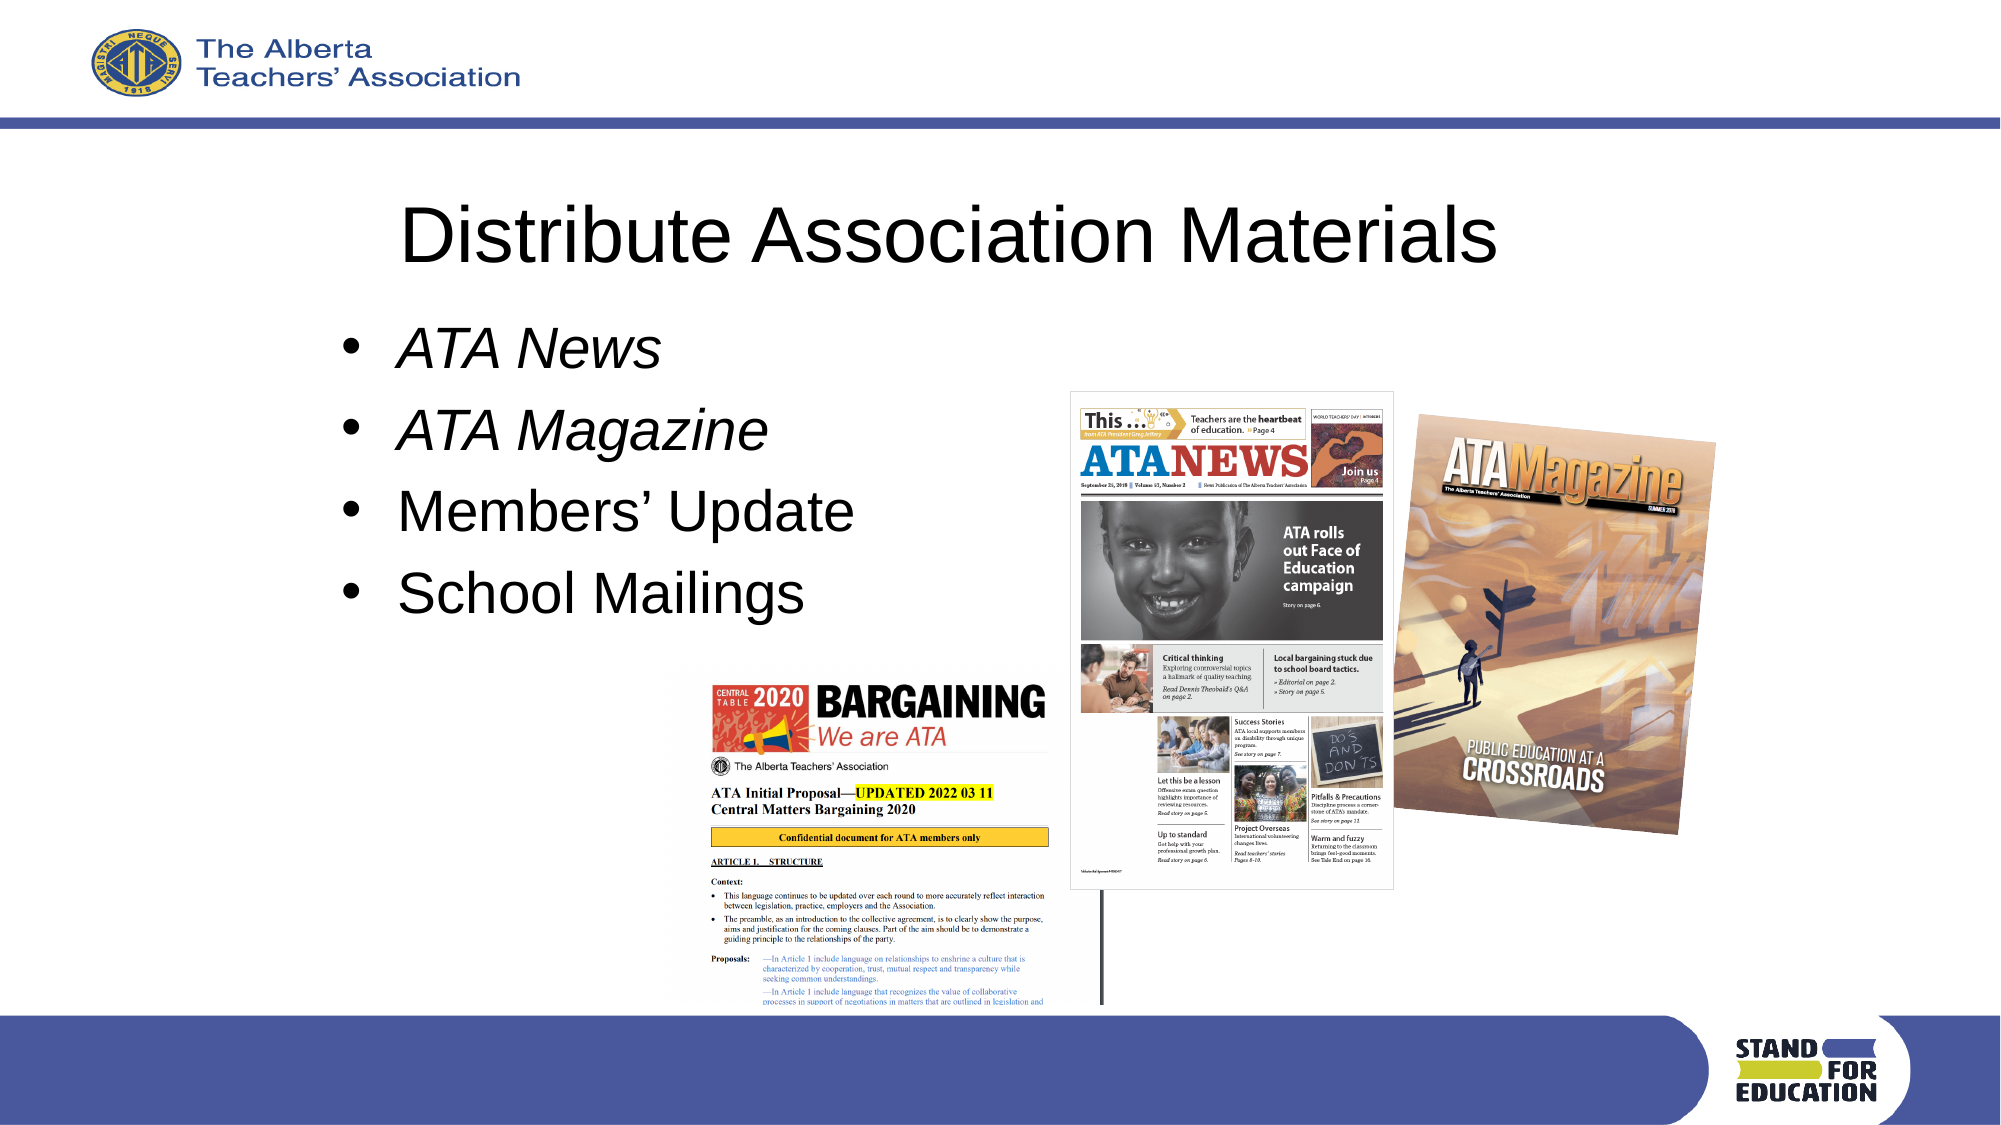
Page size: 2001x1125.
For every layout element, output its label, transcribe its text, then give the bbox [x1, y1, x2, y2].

picture [0, 0, 2001, 1125]
list ATA News ATA Magazine Members’ Update School Mailings [326, 302, 1579, 957]
title Distribute Association Materials [384, 141, 1637, 320]
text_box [1070, 391, 1698, 890]
